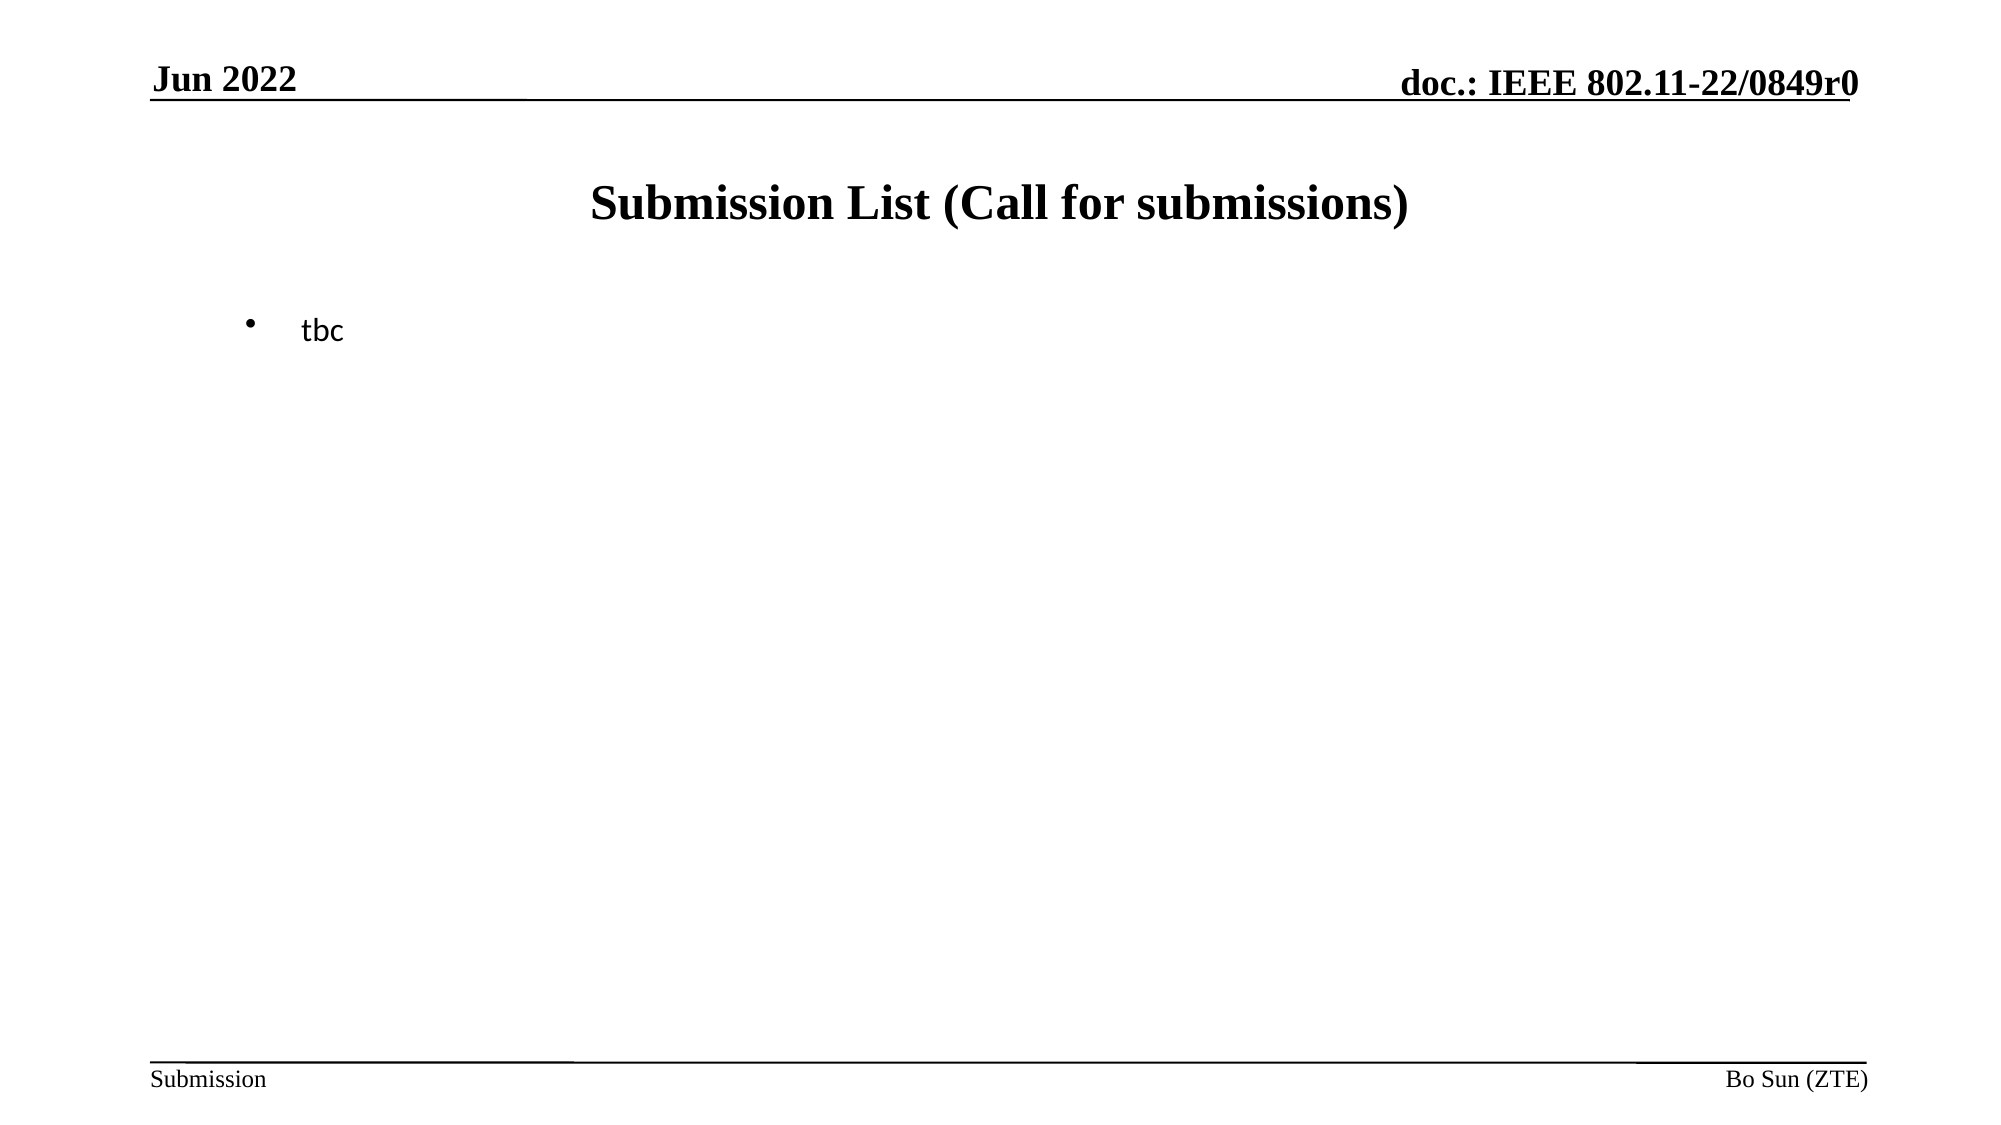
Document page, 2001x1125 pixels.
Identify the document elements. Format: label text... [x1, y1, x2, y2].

title Submission List (Call for submissions) [149, 112, 1850, 288]
list tbc [154, 299, 1831, 1051]
footer Bo Sun (ZTE) [1171, 1061, 1869, 1093]
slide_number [152, 54, 563, 100]
